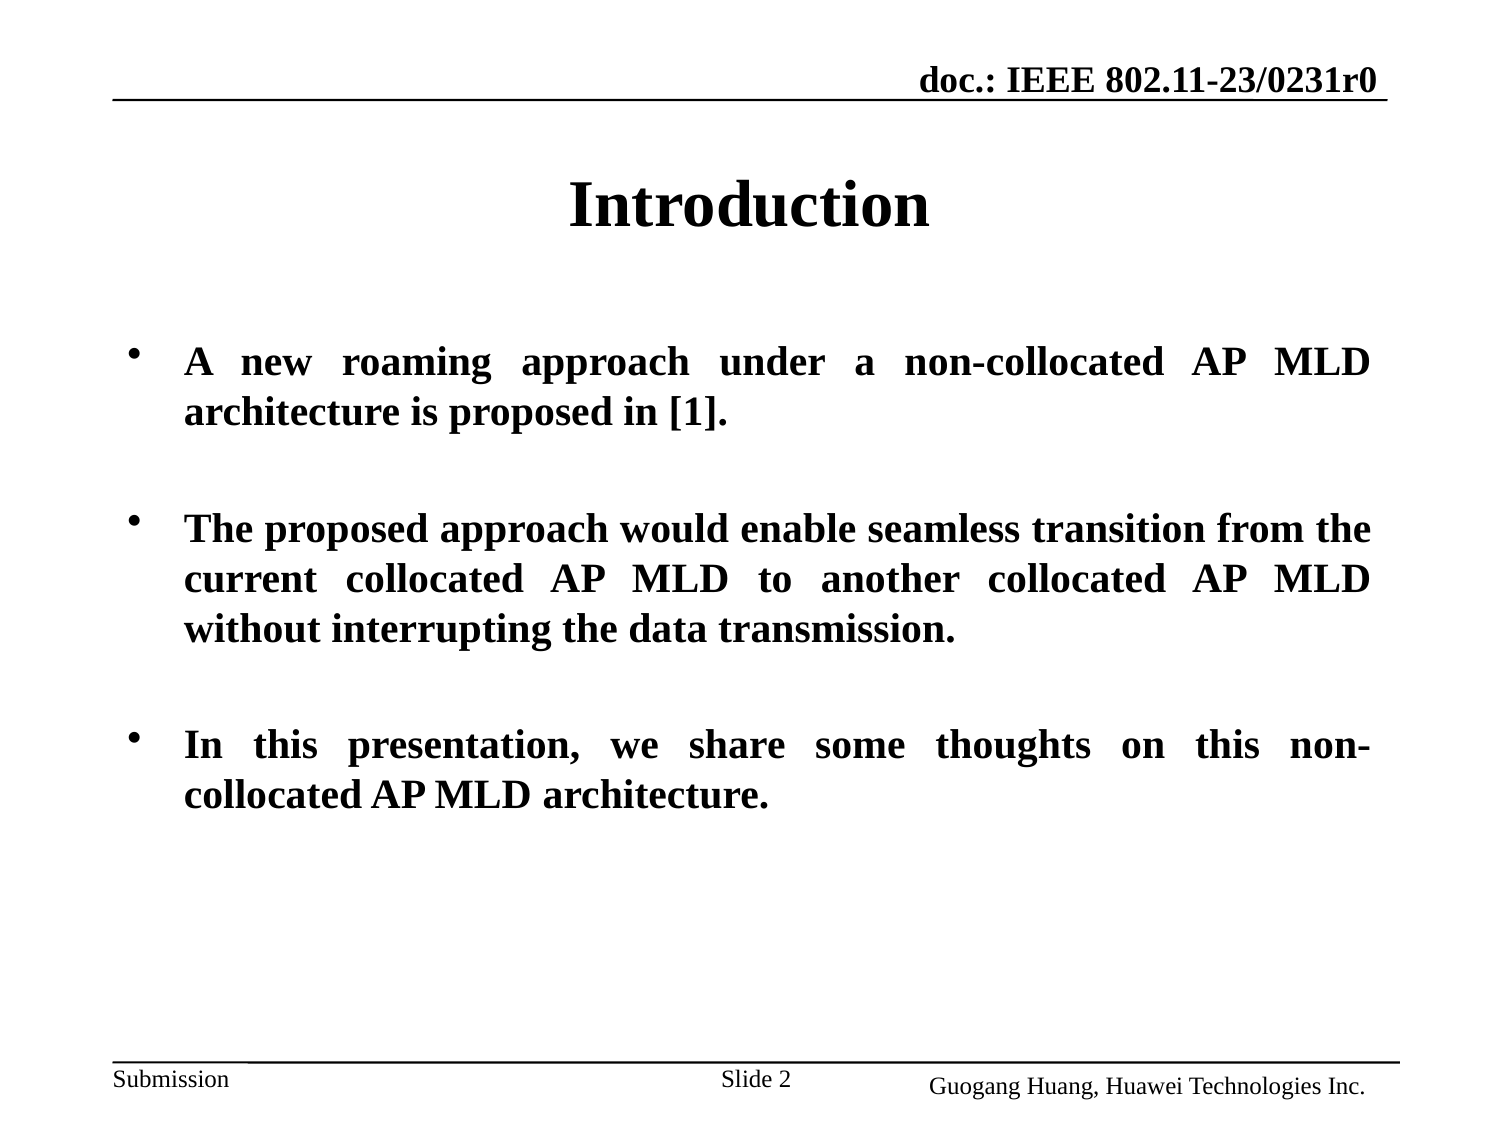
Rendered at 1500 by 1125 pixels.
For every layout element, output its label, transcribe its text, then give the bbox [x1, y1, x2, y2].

list A new roaming approach under a non-collocated AP MLD architecture is proposed in [1]. The proposed approach would enable seamless transition from the current collocated AP MLD to another collocated AP MLD without interrupting the data transmission. In this presentation, we share some thoughts on this non-collocated AP MLD architecture. [112, 326, 1388, 1002]
title Introduction [112, 112, 1388, 288]
footer Guogang Huang, Huawei Technologies Inc. [914, 1062, 1436, 1093]
slide_number Slide 2 [712, 1061, 800, 1093]
